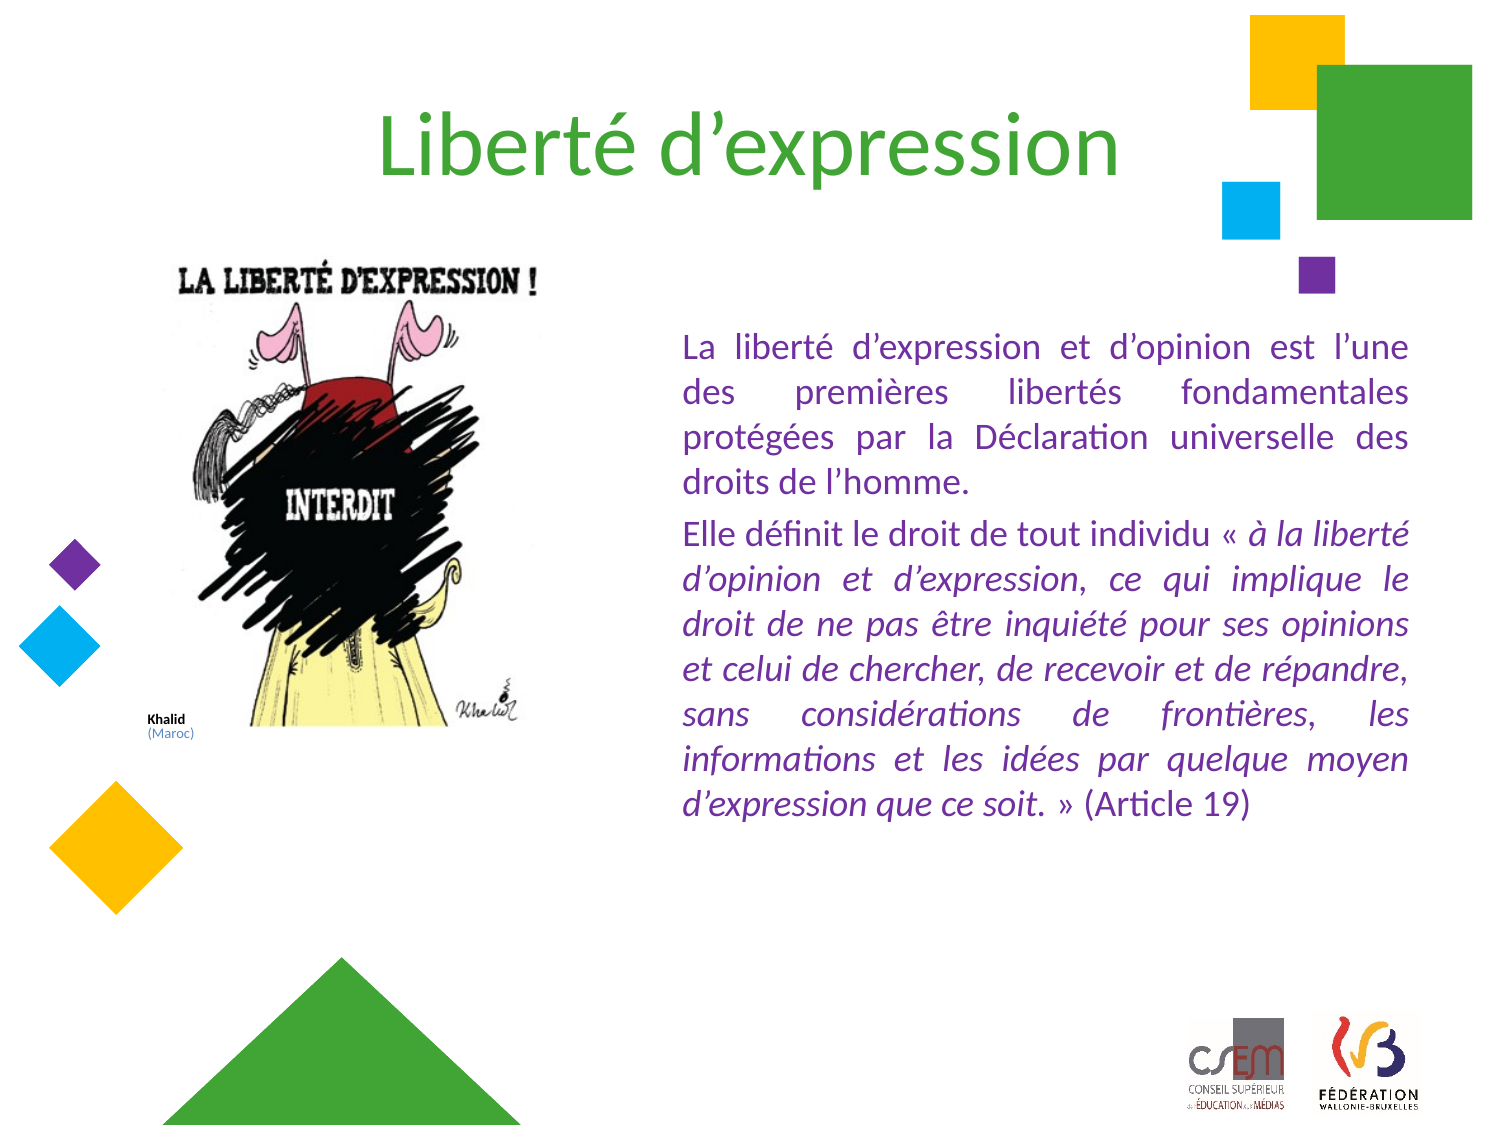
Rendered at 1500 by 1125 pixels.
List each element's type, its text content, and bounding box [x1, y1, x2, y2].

title Liberté d’expression [74, 44, 1426, 233]
picture [1312, 1010, 1422, 1117]
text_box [147, 255, 587, 729]
picture [1187, 1018, 1285, 1112]
list La liberté d’expression et d’opinion est l’une des premières libertés fondamentales protégées par la Déclaration universelle des droits de l’homme. Elle définit le droit de tout individu « à la liberté d’opinion et d’expression, ce qui implique le droit de ne pas être inquiété pour ses opinions et celui de chercher, de recevoir et de répandre, sans considérations de frontières, les informations et les idées par quelque moyen d’expression que ce soit. » (Article 19) [667, 314, 1426, 1006]
